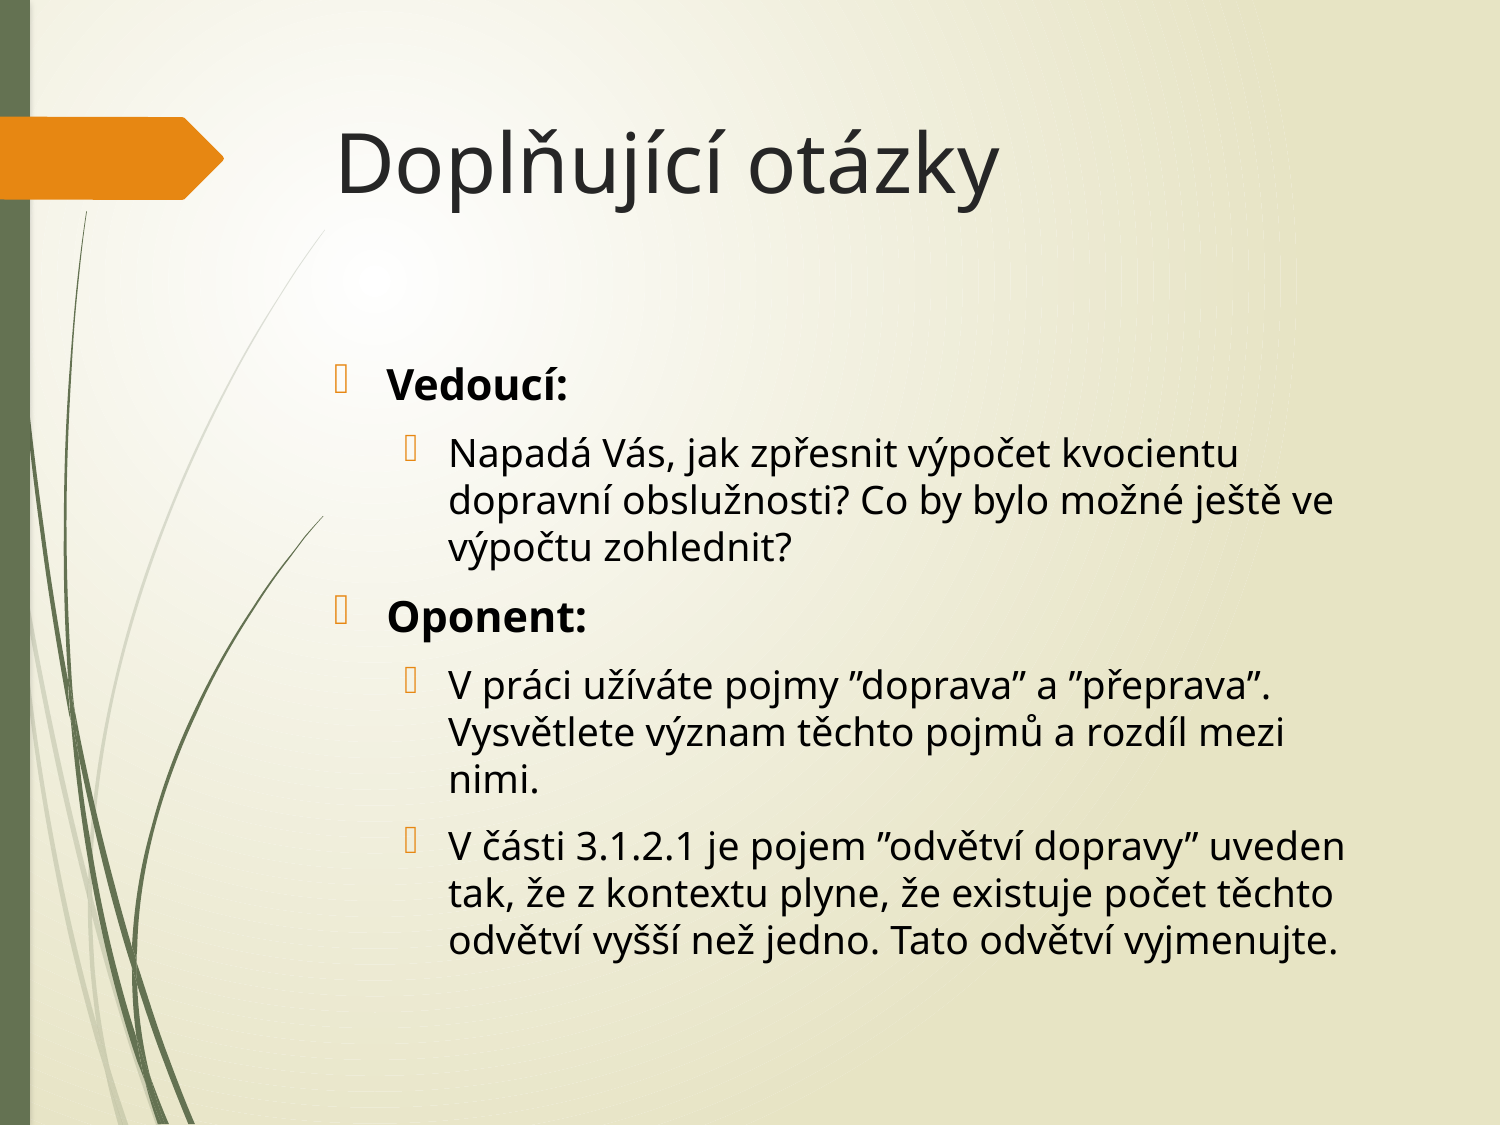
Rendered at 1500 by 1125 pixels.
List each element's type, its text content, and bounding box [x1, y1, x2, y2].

title Doplňující otázky [319, 102, 1400, 313]
list Vedoucí: Napadá Vás, jak zpřesnit výpočet kvocientu dopravní obslužnosti? Co by bylo možné ještě ve výpočtu zohlednit? Oponent: V práci užíváte pojmy ”doprava” a ”přeprava”. Vysvětlete význam těchto pojmů a rozdíl mezi nimi. V části 3.1.2.1 je pojem ”odvětví dopravy” uveden tak, že z kontextu plyne, že existuje počet těchto odvětví vyšší než jedno. Tato odvětví vyjmenujte. [318, 350, 1400, 970]
